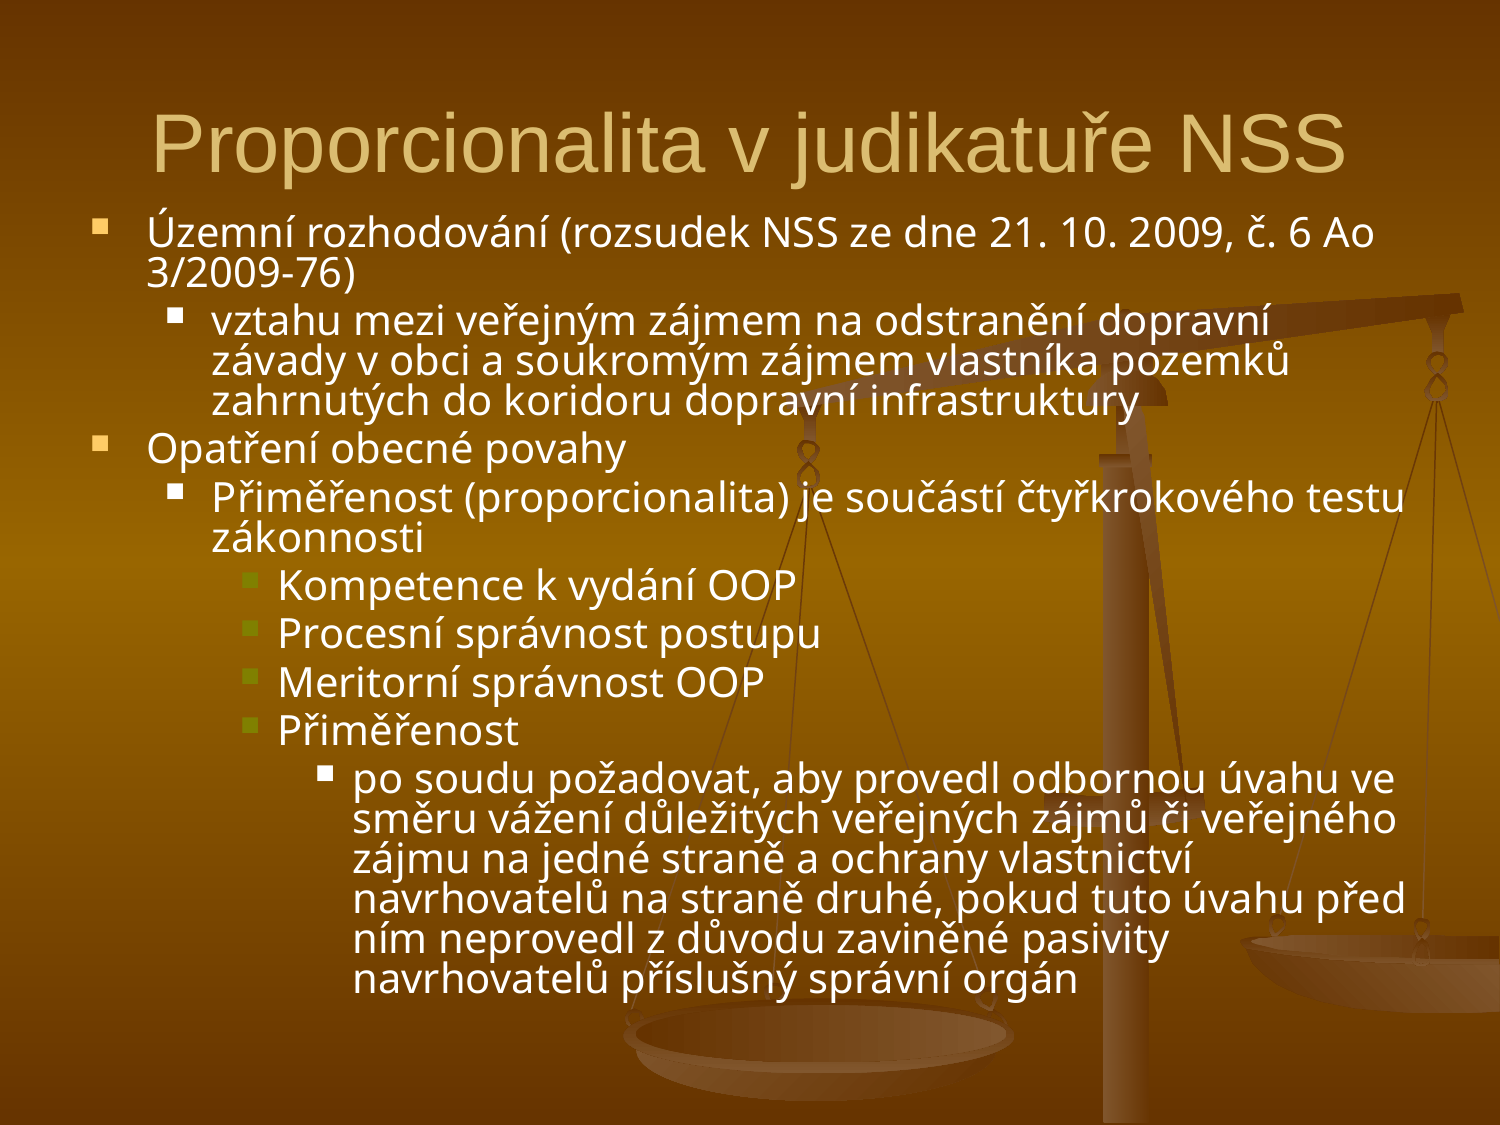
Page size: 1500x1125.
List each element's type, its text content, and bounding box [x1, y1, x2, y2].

list Územní rozhodování (rozsudek NSS ze dne 21. 10. 2009, č. 6 Ao 3/2009-76) vztahu mezi veřejným zájmem na odstranění dopravní závady v obci a soukromým zájmem vlastníka pozemků zahrnutých do koridoru dopravní infrastruktury Opatření obecné povahy Přiměřenost (proporcionalita) je součástí čtyřkrokového testu zákonnosti Kompetence k vydání OOP Procesní správnost postupu Meritorní správnost OOP Přiměřenost po soudu požadovat, aby provedl odbornou úvahu ve směru vážení důležitých veřejných zájmů či veřejného zájmu na jedné straně a ochrany vlastnictví navrhovatelů na straně druhé, pokud tuto úvahu před ním neprovedl z důvodu zaviněné pasivity navrhovatelů příslušný správní orgán [75, 208, 1425, 1083]
title Proporcionalita v judikatuře NSS [75, 45, 1425, 208]
